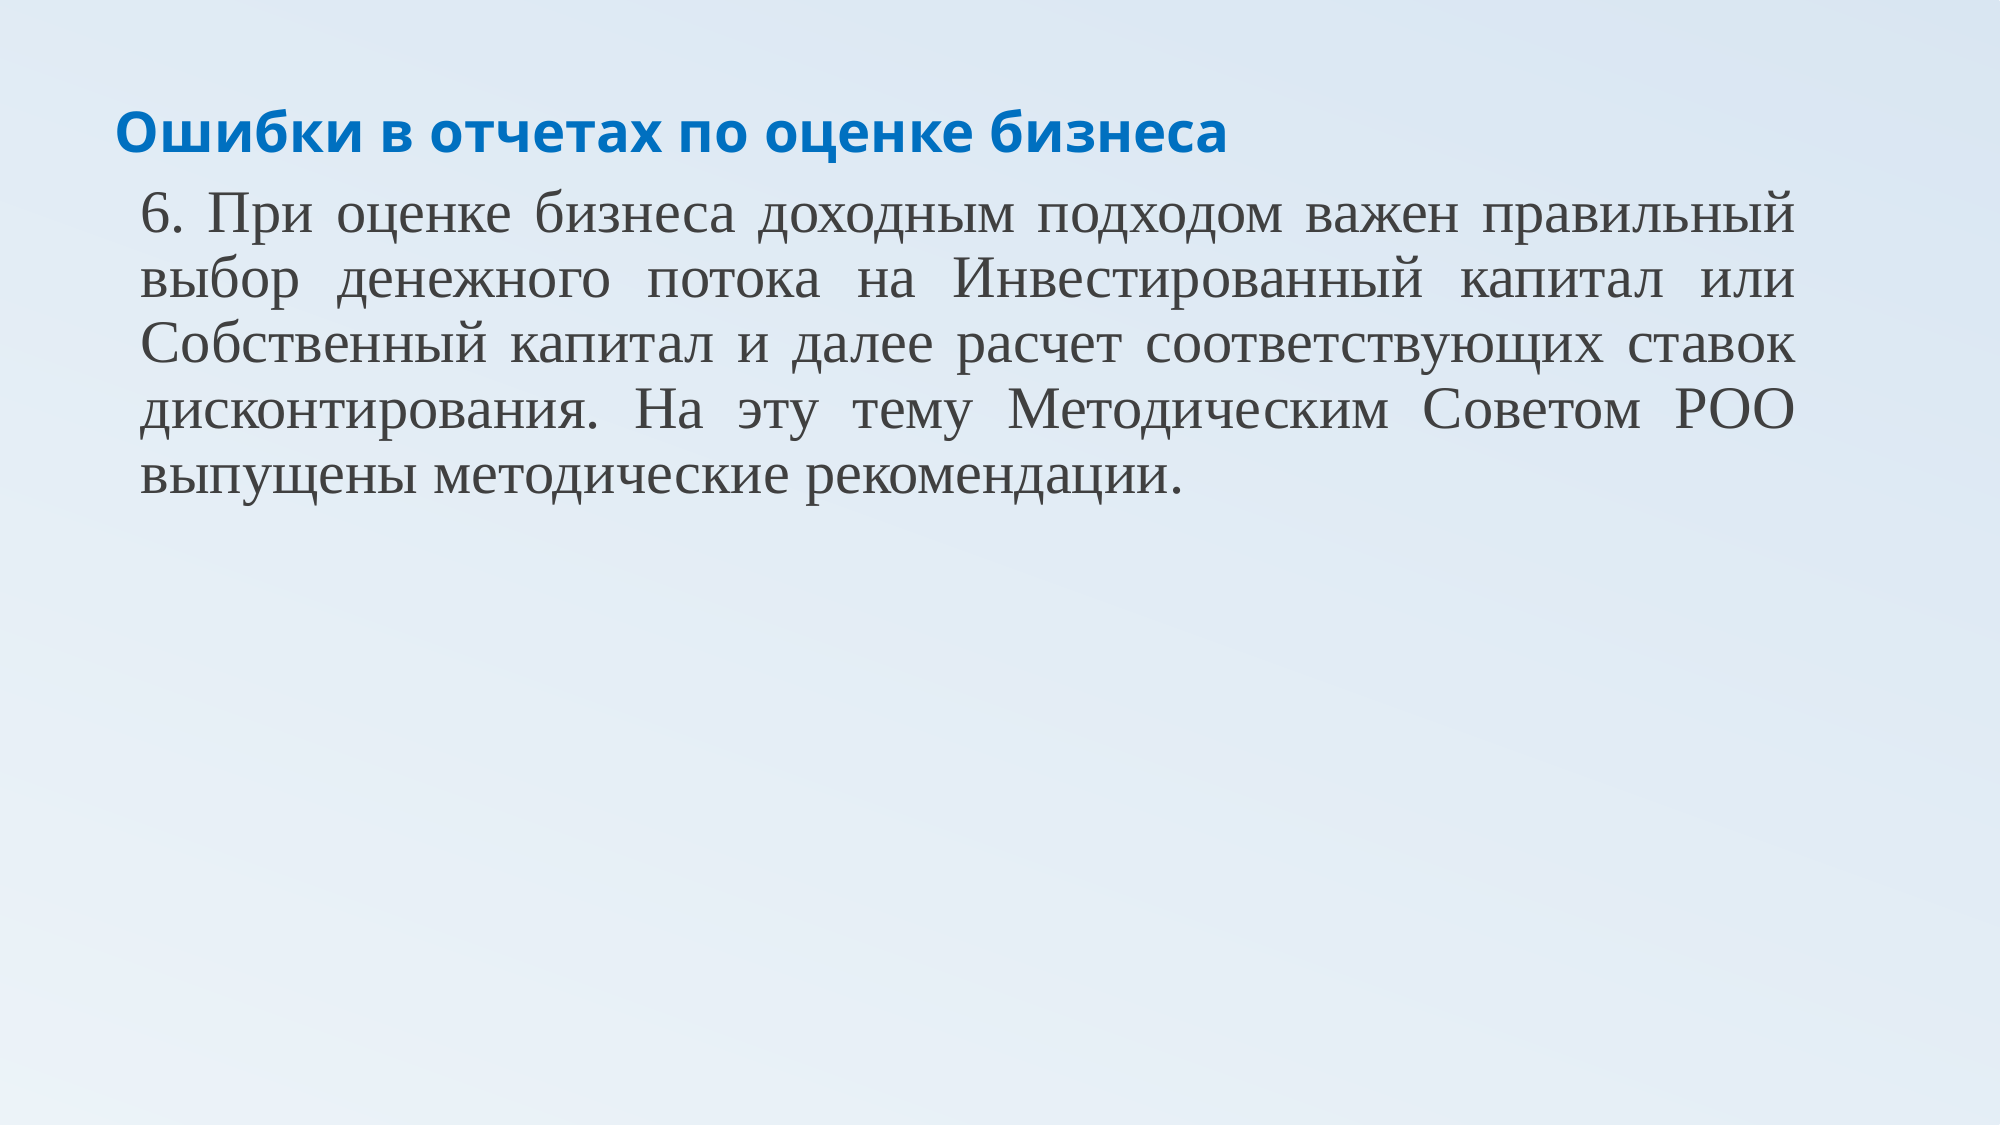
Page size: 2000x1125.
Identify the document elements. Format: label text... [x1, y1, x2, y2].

list 6. При оценке бизнеса доходным подходом важен правильный выбор денежного потока на Инвестированный капитал или Собственный капитал и далее расчет соответствующих ставок дисконтирования. На эту тему Методическим Советом РОО выпущены методические рекомендации. [125, 172, 1814, 1035]
title Ошибки в отчетах по оценке бизнеса [99, 30, 1900, 173]
